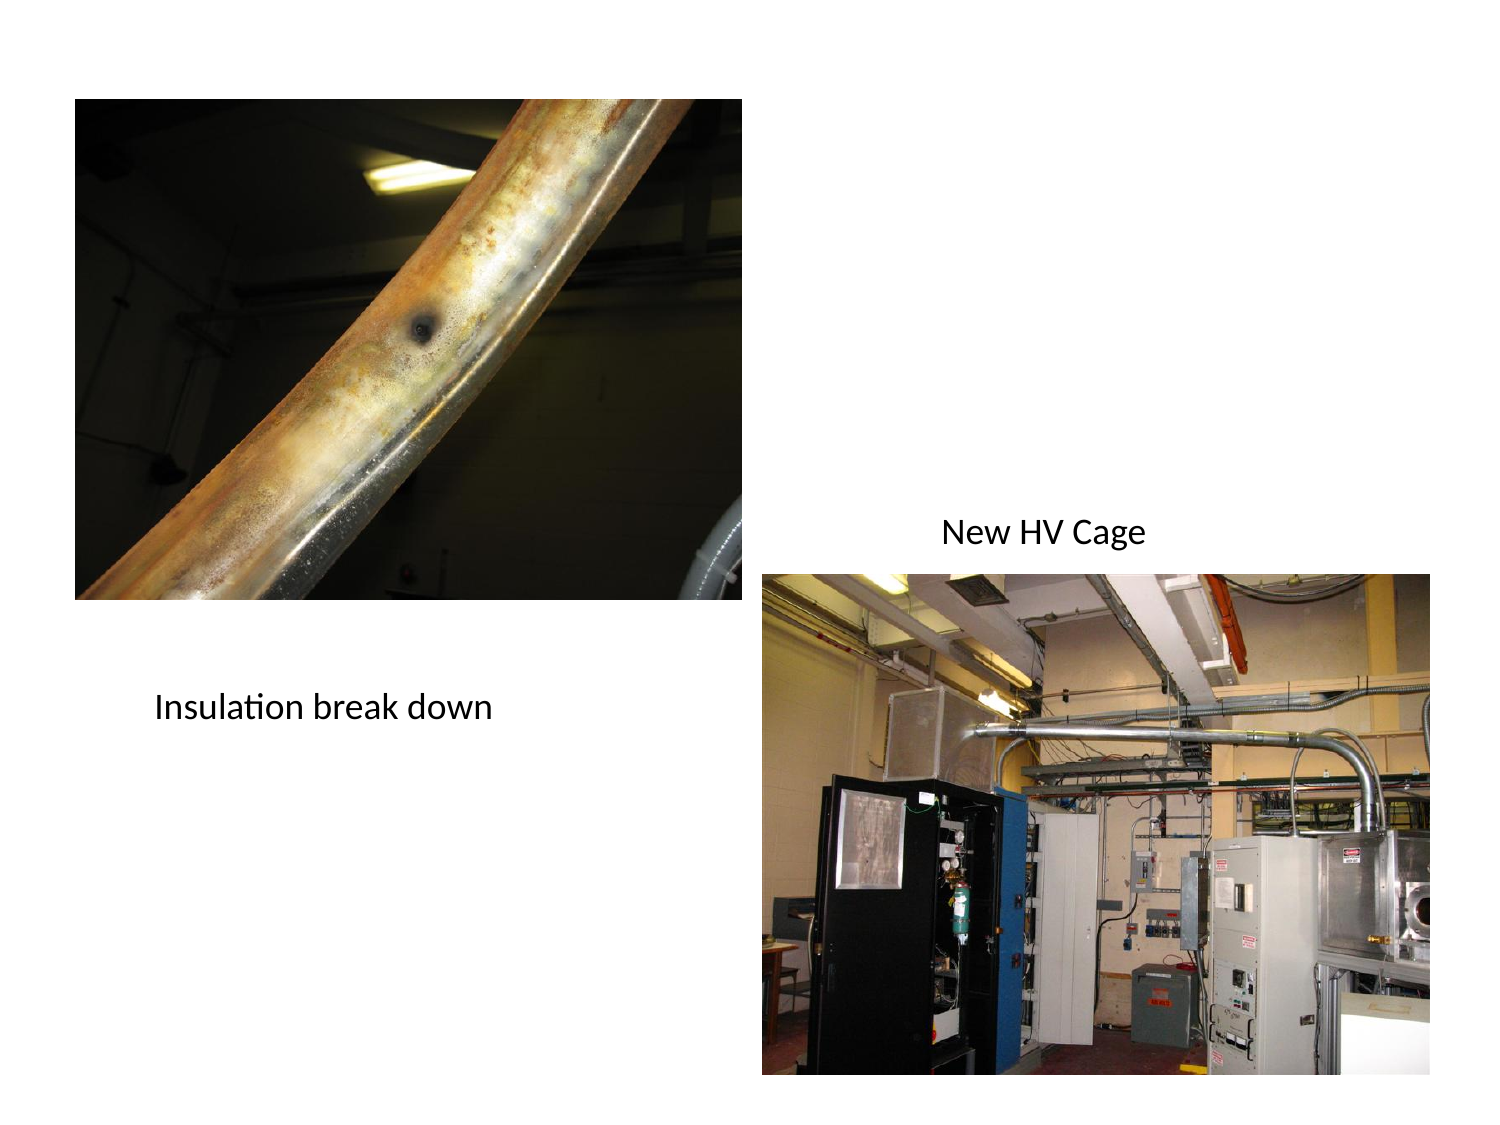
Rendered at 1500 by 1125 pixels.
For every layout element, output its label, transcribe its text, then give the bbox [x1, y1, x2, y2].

text_box Insulation break down [139, 674, 518, 735]
text_box New HV Cage [926, 499, 1162, 560]
picture [74, 99, 742, 601]
picture [762, 574, 1430, 1076]
